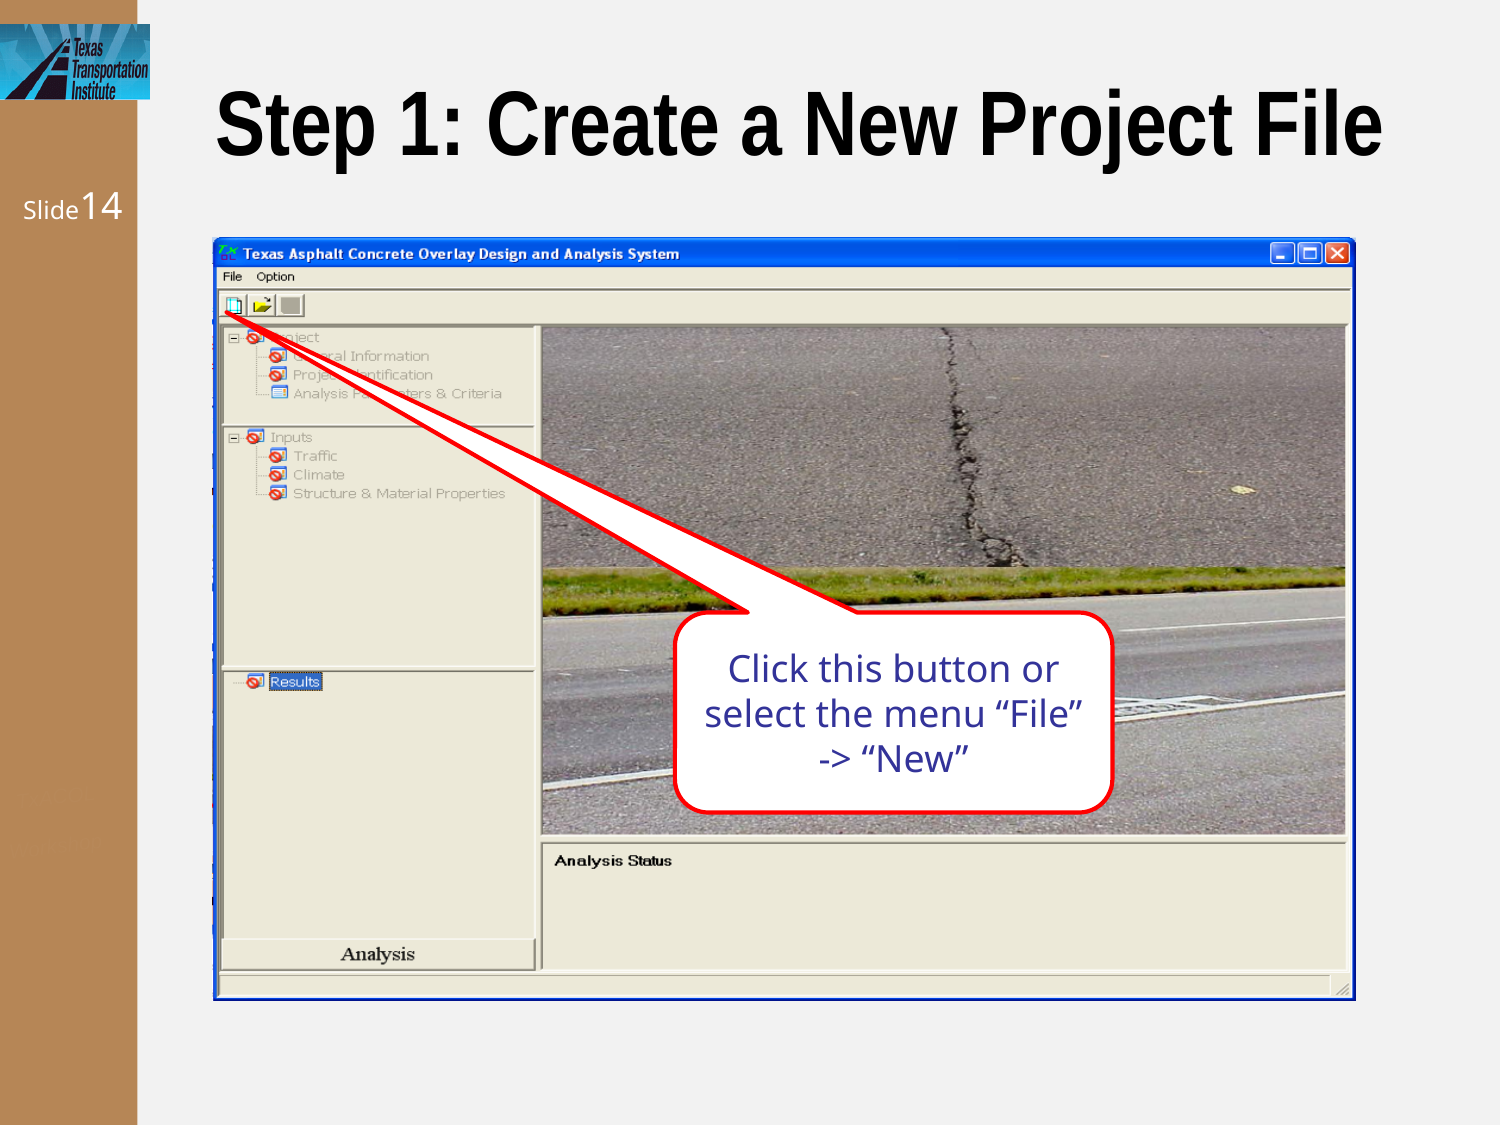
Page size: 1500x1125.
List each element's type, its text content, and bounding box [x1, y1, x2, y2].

slide_number Slide14 [0, 174, 138, 266]
picture [212, 237, 1357, 1002]
picture [0, 24, 150, 100]
title Step 1: Create a New Project File [199, 24, 1463, 213]
